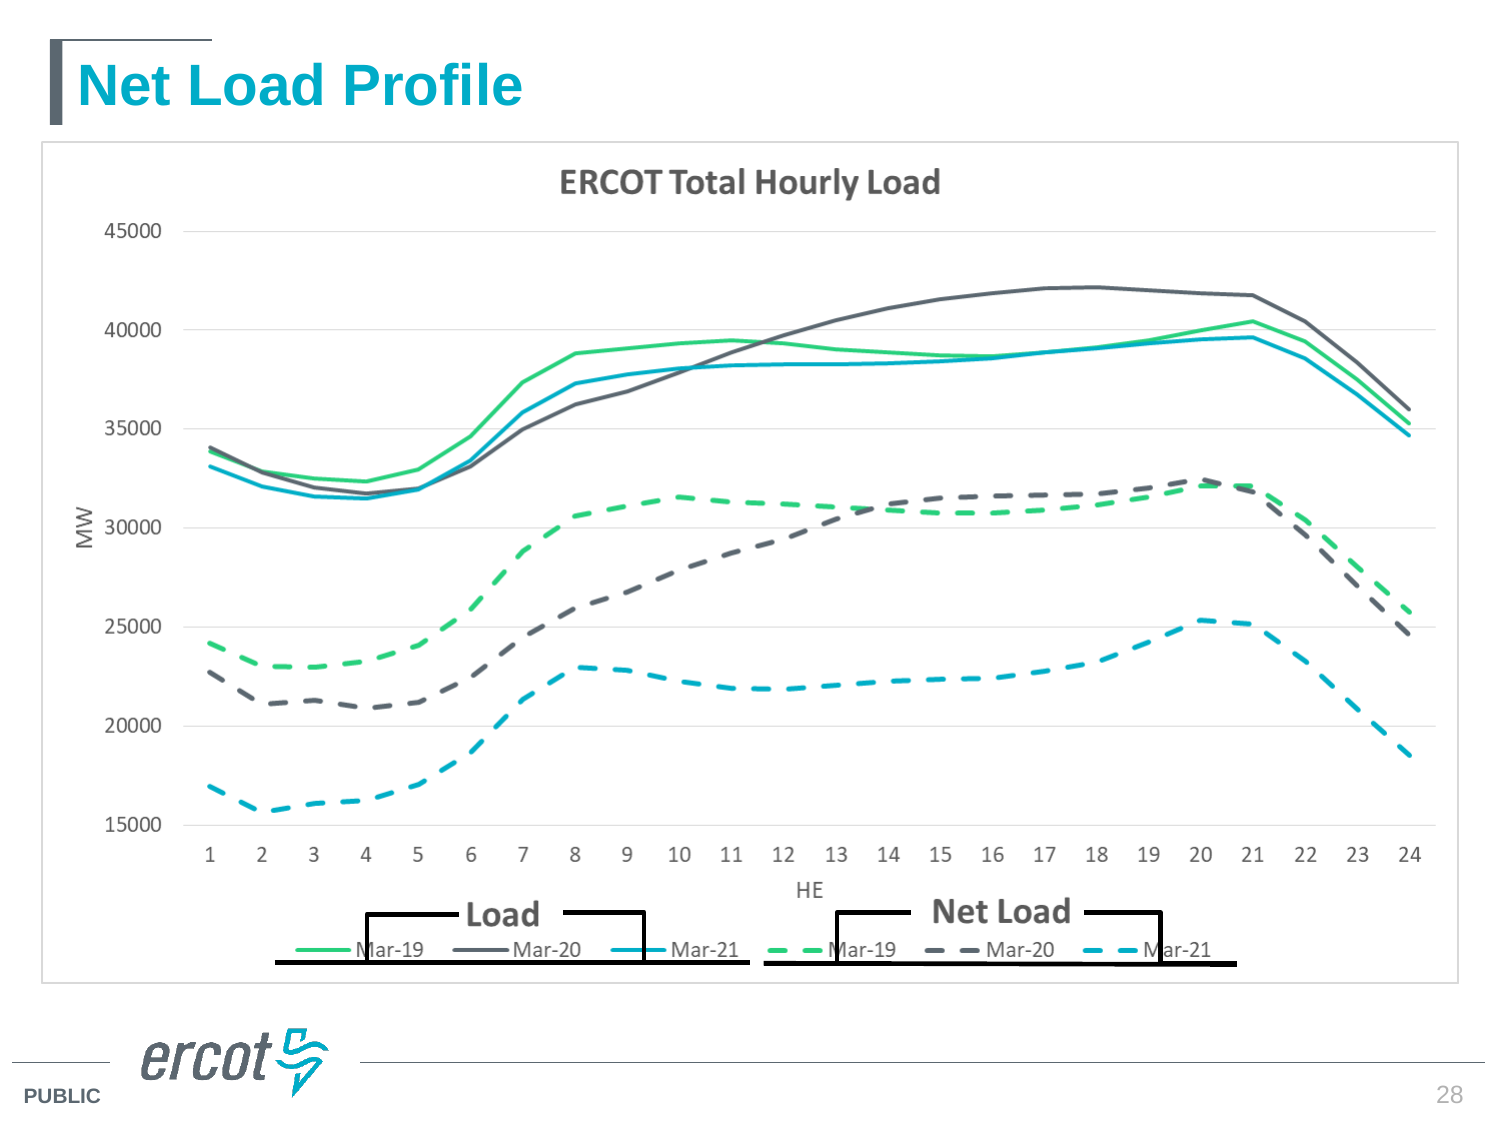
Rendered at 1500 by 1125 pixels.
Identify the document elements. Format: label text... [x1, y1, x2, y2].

picture [137, 1024, 332, 1100]
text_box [763, 912, 1238, 965]
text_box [274, 912, 751, 963]
slide_number 28 [1412, 1076, 1488, 1112]
picture [41, 141, 1459, 984]
title Net Load Profile [62, 39, 1450, 125]
